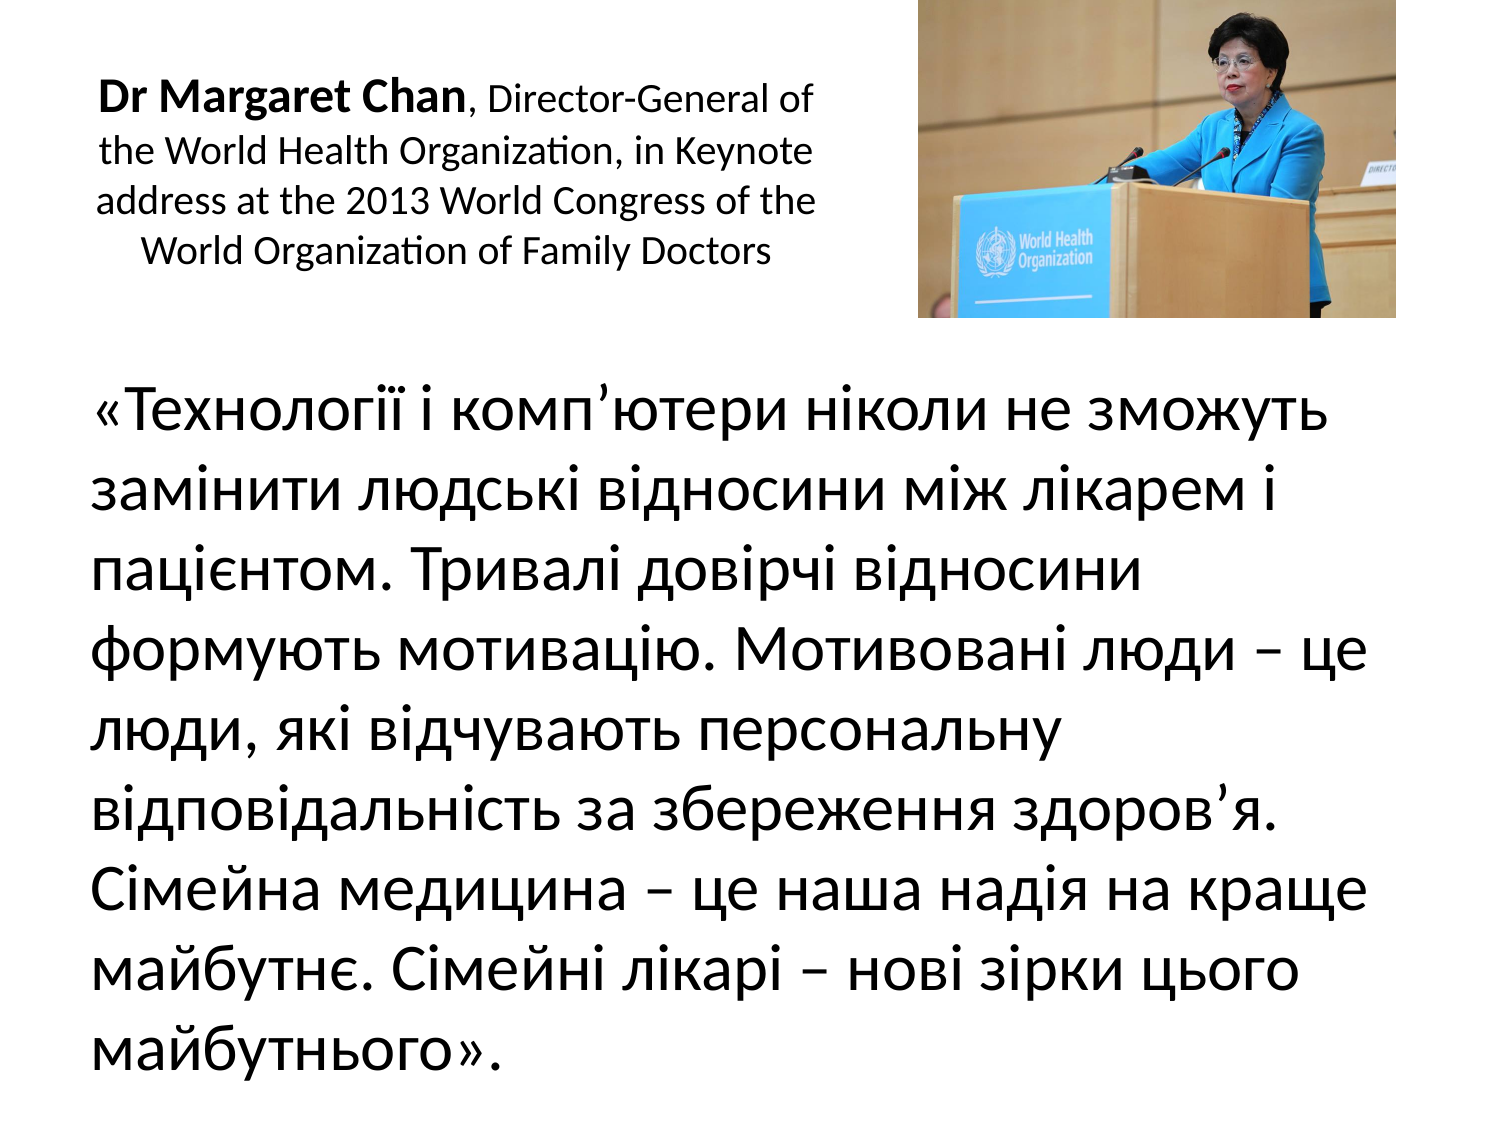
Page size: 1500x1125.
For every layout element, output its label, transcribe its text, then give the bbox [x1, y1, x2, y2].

picture [918, 0, 1396, 318]
list «Технології і комп’ютери ніколи не зможуть замінити людські відносини між лікарем і пацієнтом. Тривалі довірчі відносини формують мотивацію. Мотивовані люди – це люди, які відчувають персональну відповідальність за збереження здоров’я. Сімейна медицина – це наша надія на краще майбутнє. Сімейні лікарі – нові зірки цього майбутнього». [74, 356, 1460, 1078]
title Dr Margaret Chan, Director-General of the World Health Organization, in Keynote address at the 2013 World Congress of the World Organization of Family Doctors [74, 44, 838, 291]
